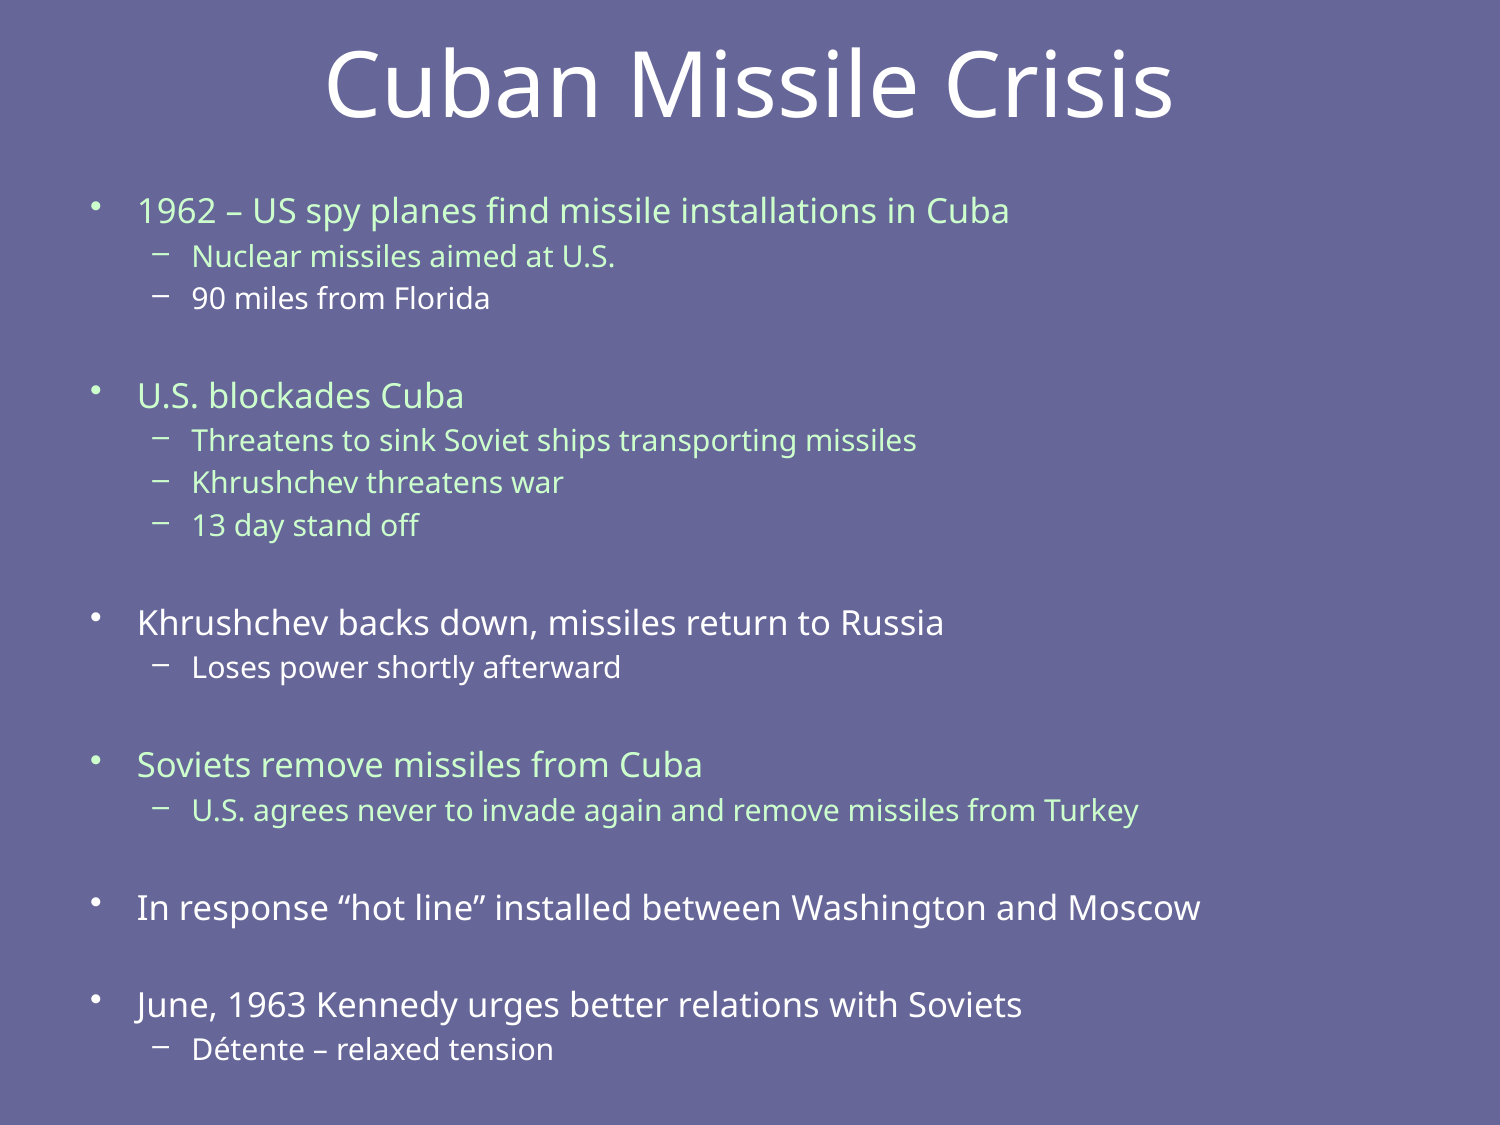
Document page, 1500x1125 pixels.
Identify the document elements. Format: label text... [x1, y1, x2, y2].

title Cuban Missile Crisis [75, 20, 1425, 141]
list 1962 – US spy planes find missile installations in Cuba Nuclear missiles aimed at U.S. 90 miles from Florida U.S. blockades Cuba Threatens to sink Soviet ships transporting missiles Khrushchev threatens war 13 day stand off Khrushchev backs down, missiles return to Russia Loses power shortly afterward Soviets remove missiles from Cuba U.S. agrees never to invade again and remove missiles from Turkey In response “hot line” installed between Washington and Moscow June, 1963 Kennedy urges better relations with Soviets Détente – relaxed tension [75, 181, 1425, 1085]
